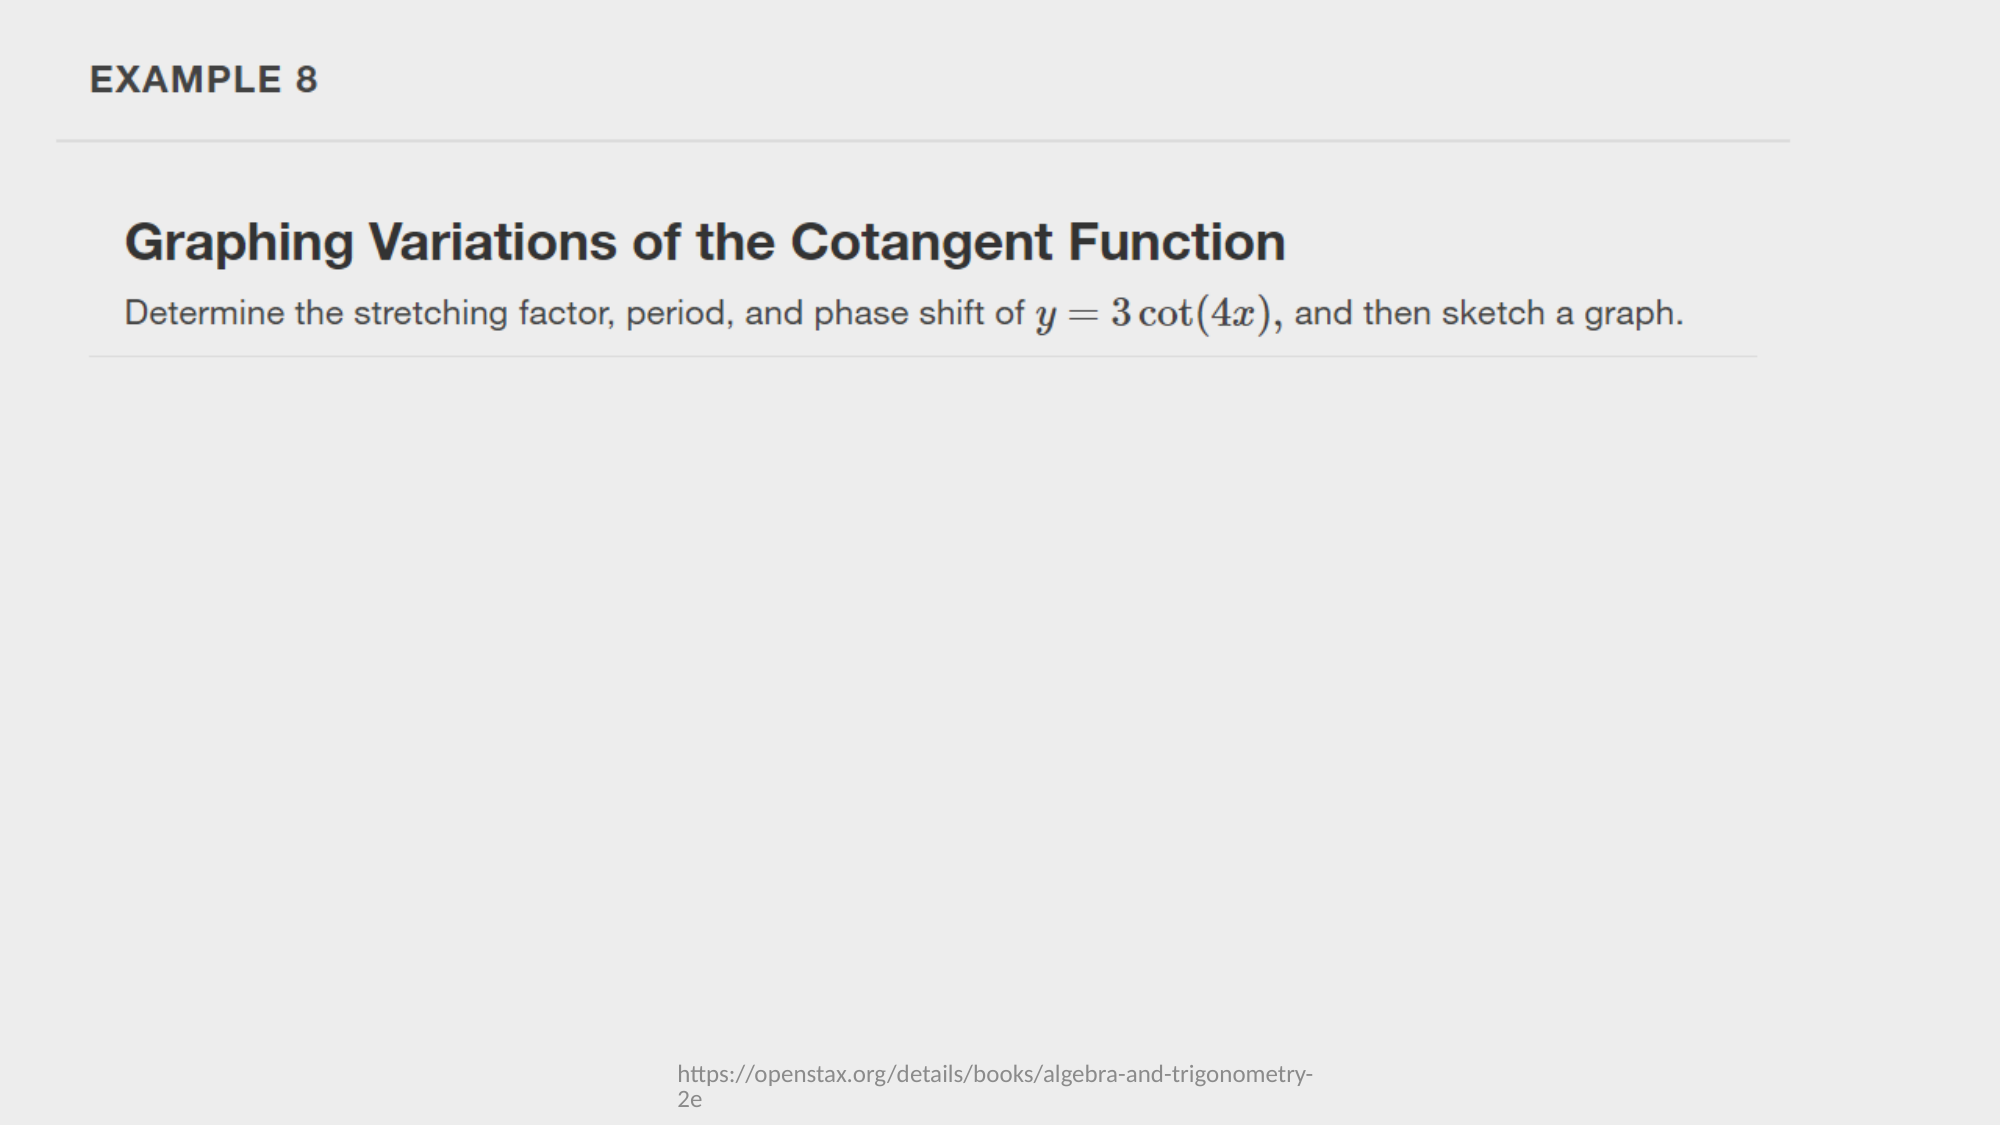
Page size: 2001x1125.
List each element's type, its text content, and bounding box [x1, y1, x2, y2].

footer https://openstax.org/details/books/algebra-and-trigonometry-2e [662, 1042, 1338, 1103]
picture [44, 22, 1806, 359]
